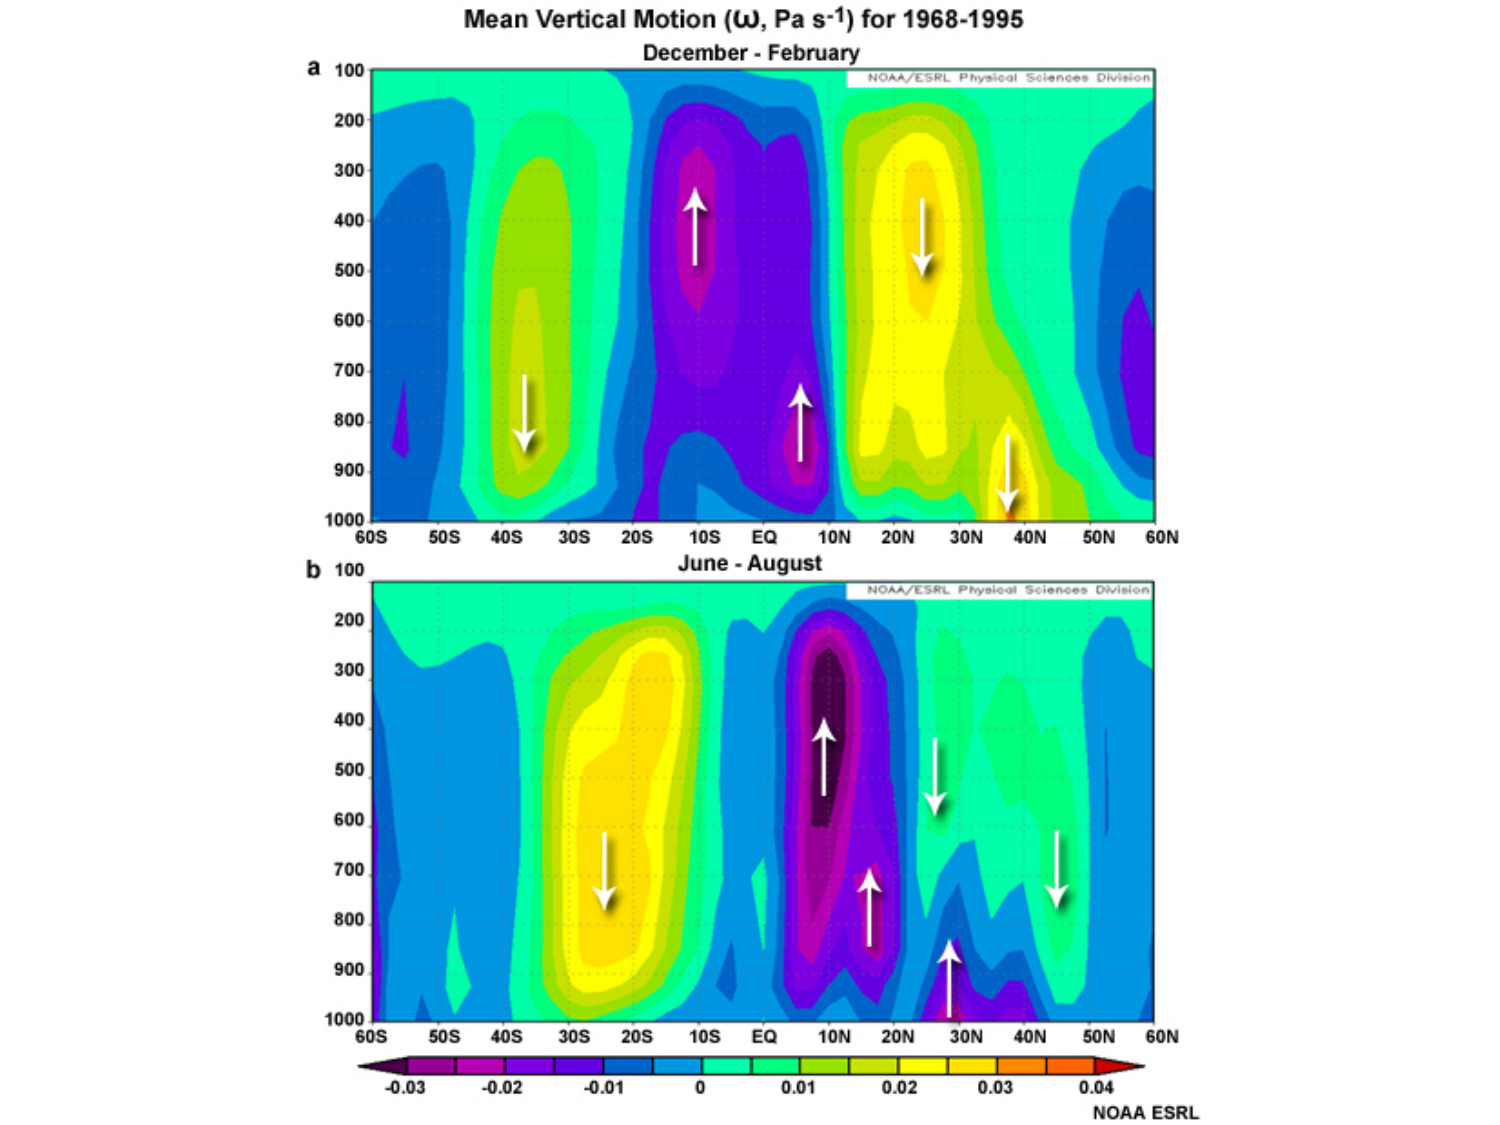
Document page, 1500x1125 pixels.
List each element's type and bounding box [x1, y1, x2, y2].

picture [296, 0, 1204, 1125]
